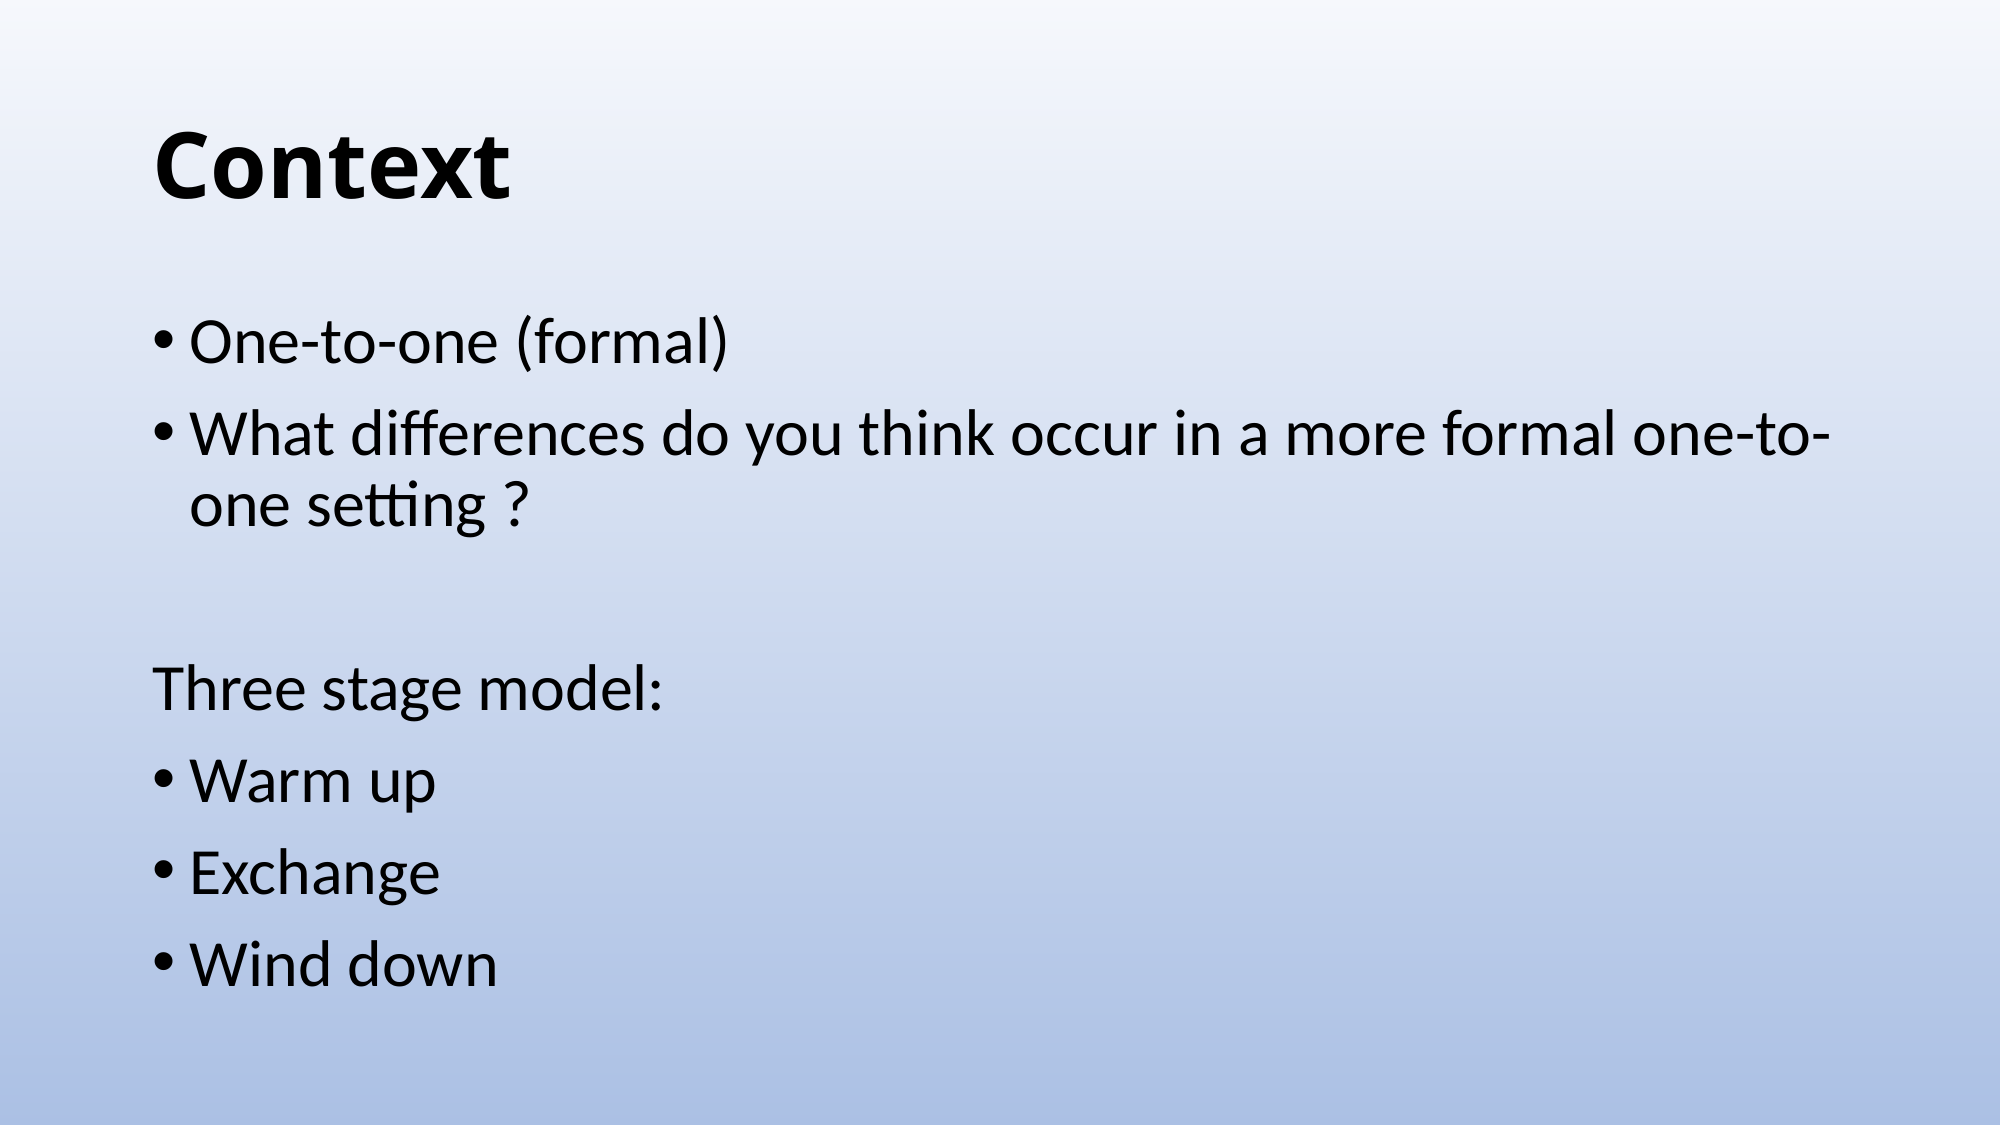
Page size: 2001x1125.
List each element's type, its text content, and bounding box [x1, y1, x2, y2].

title Context [137, 59, 1863, 278]
list One-to-one (formal) What differences do you think occur in a more formal one-to-one setting ? Three stage model: Warm up Exchange Wind down [137, 299, 1863, 1014]
